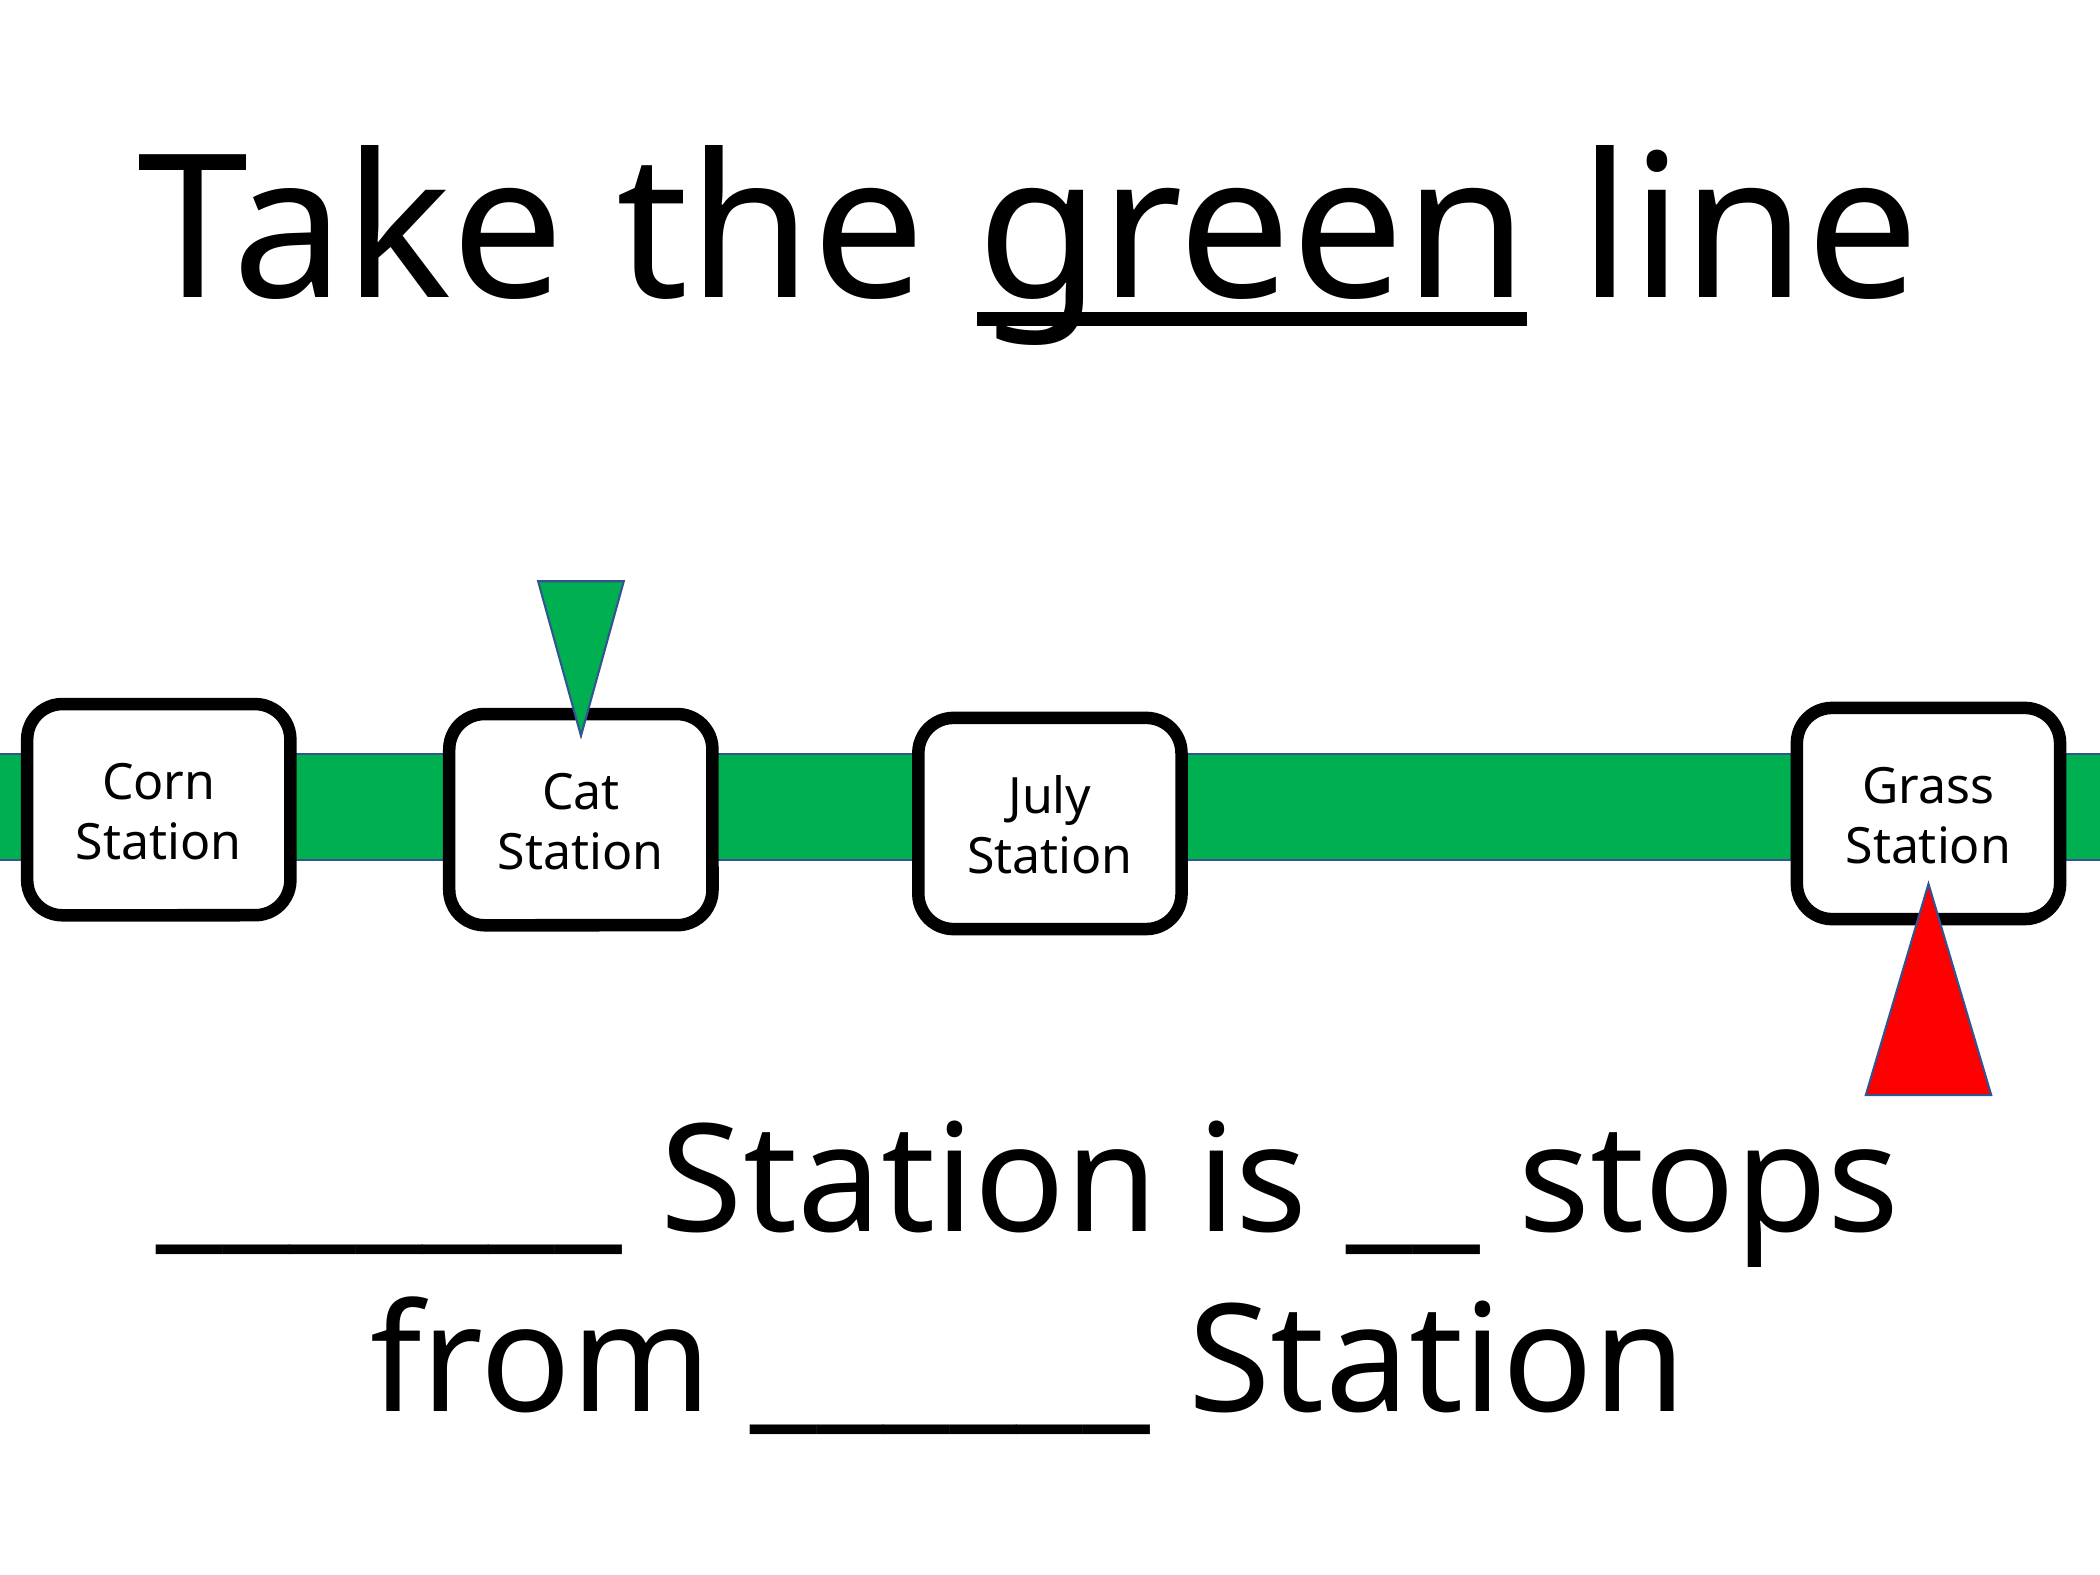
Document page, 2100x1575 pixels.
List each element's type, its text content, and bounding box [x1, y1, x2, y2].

text_box [1183, 753, 1795, 861]
text_box July Station [917, 716, 1183, 931]
text_box Take the green line [27, 89, 2030, 345]
text_box Cat Station [448, 713, 714, 927]
text_box [536, 580, 626, 740]
text_box [0, 753, 26, 861]
text_box [292, 753, 448, 861]
text_box Corn Station [26, 703, 292, 917]
text_box [714, 753, 917, 861]
text_box _______ Station is __ stops from ______ Station [27, 1074, 2030, 1449]
text_box [2062, 753, 2100, 861]
text_box Grass Station [1795, 706, 2062, 921]
text_box [1870, 880, 1987, 1074]
